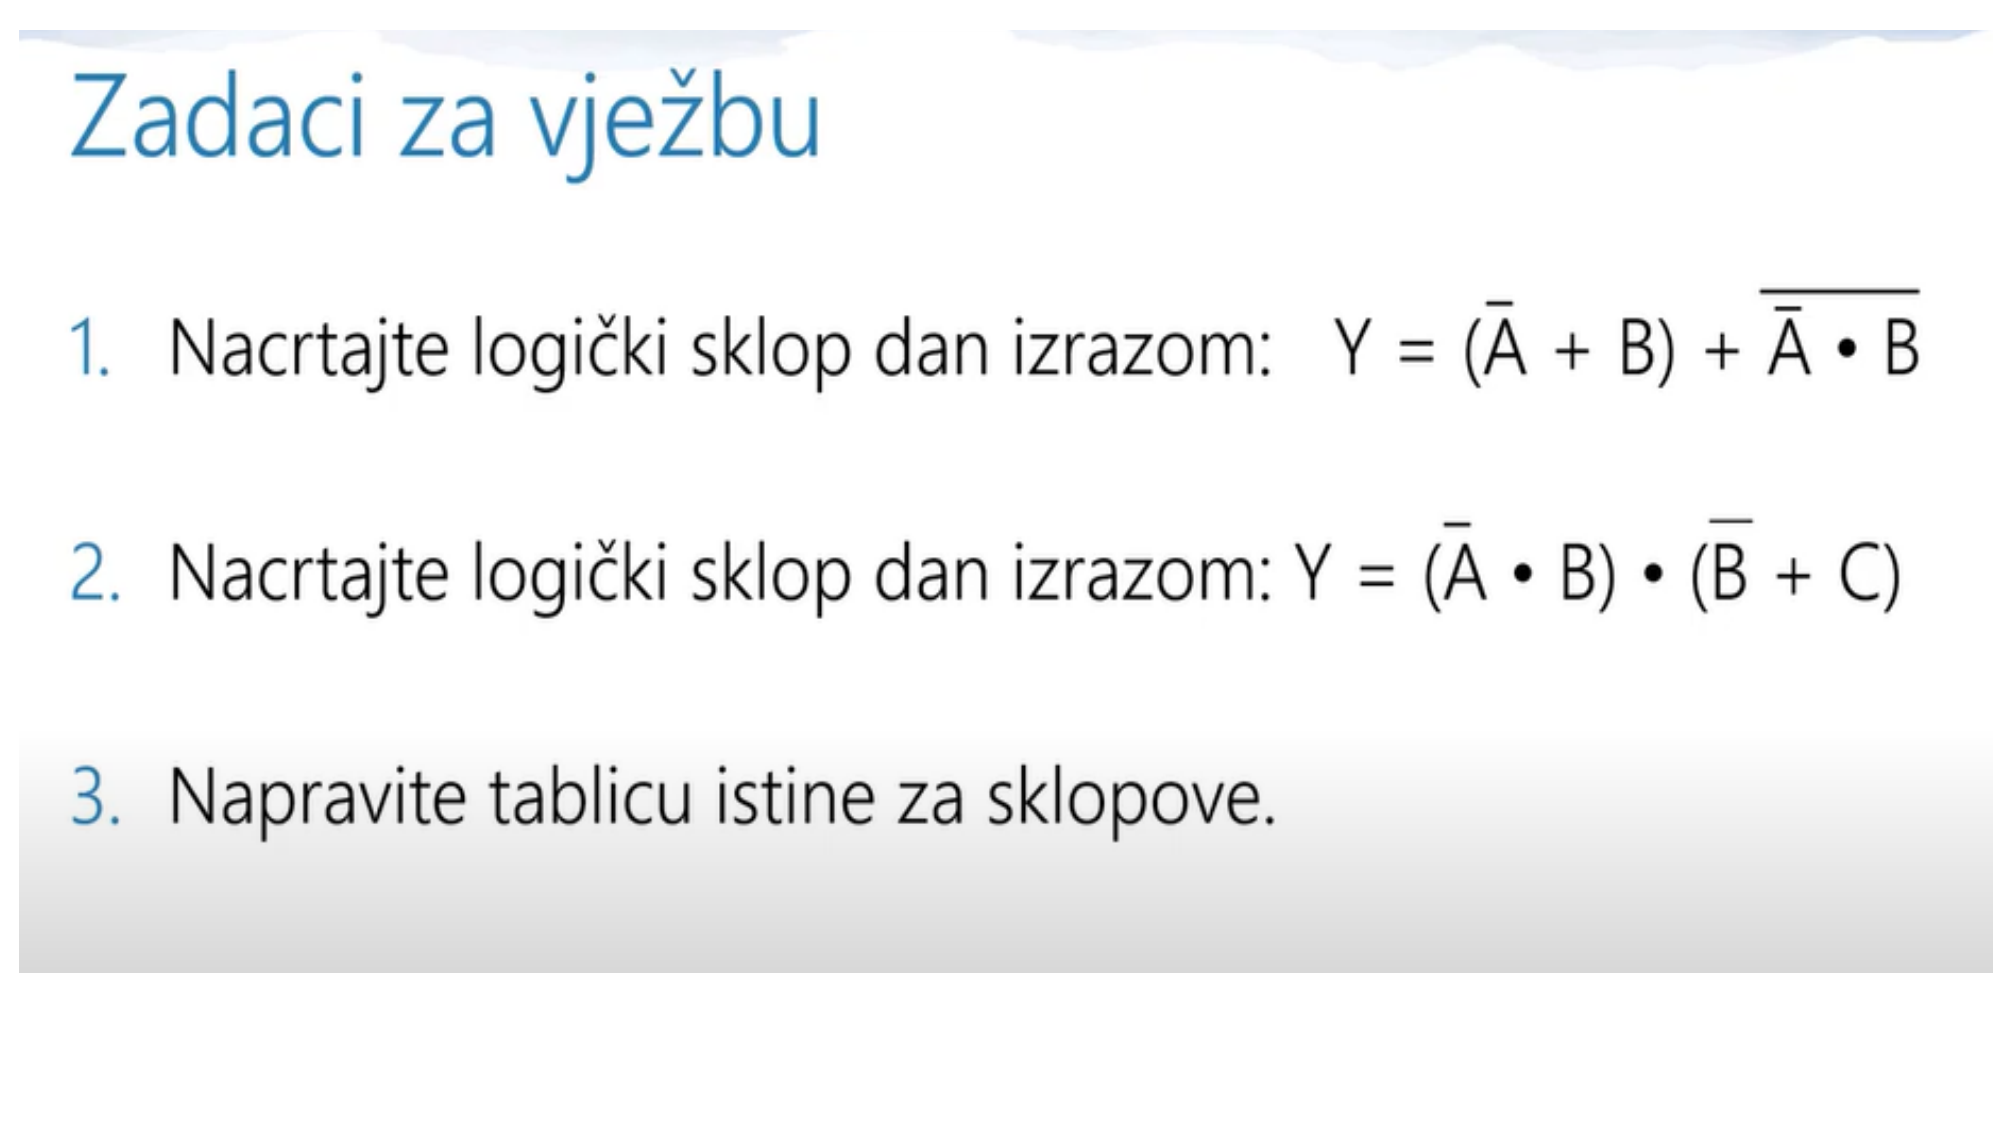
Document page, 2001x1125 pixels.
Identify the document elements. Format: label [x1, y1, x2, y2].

list [19, 30, 1993, 973]
